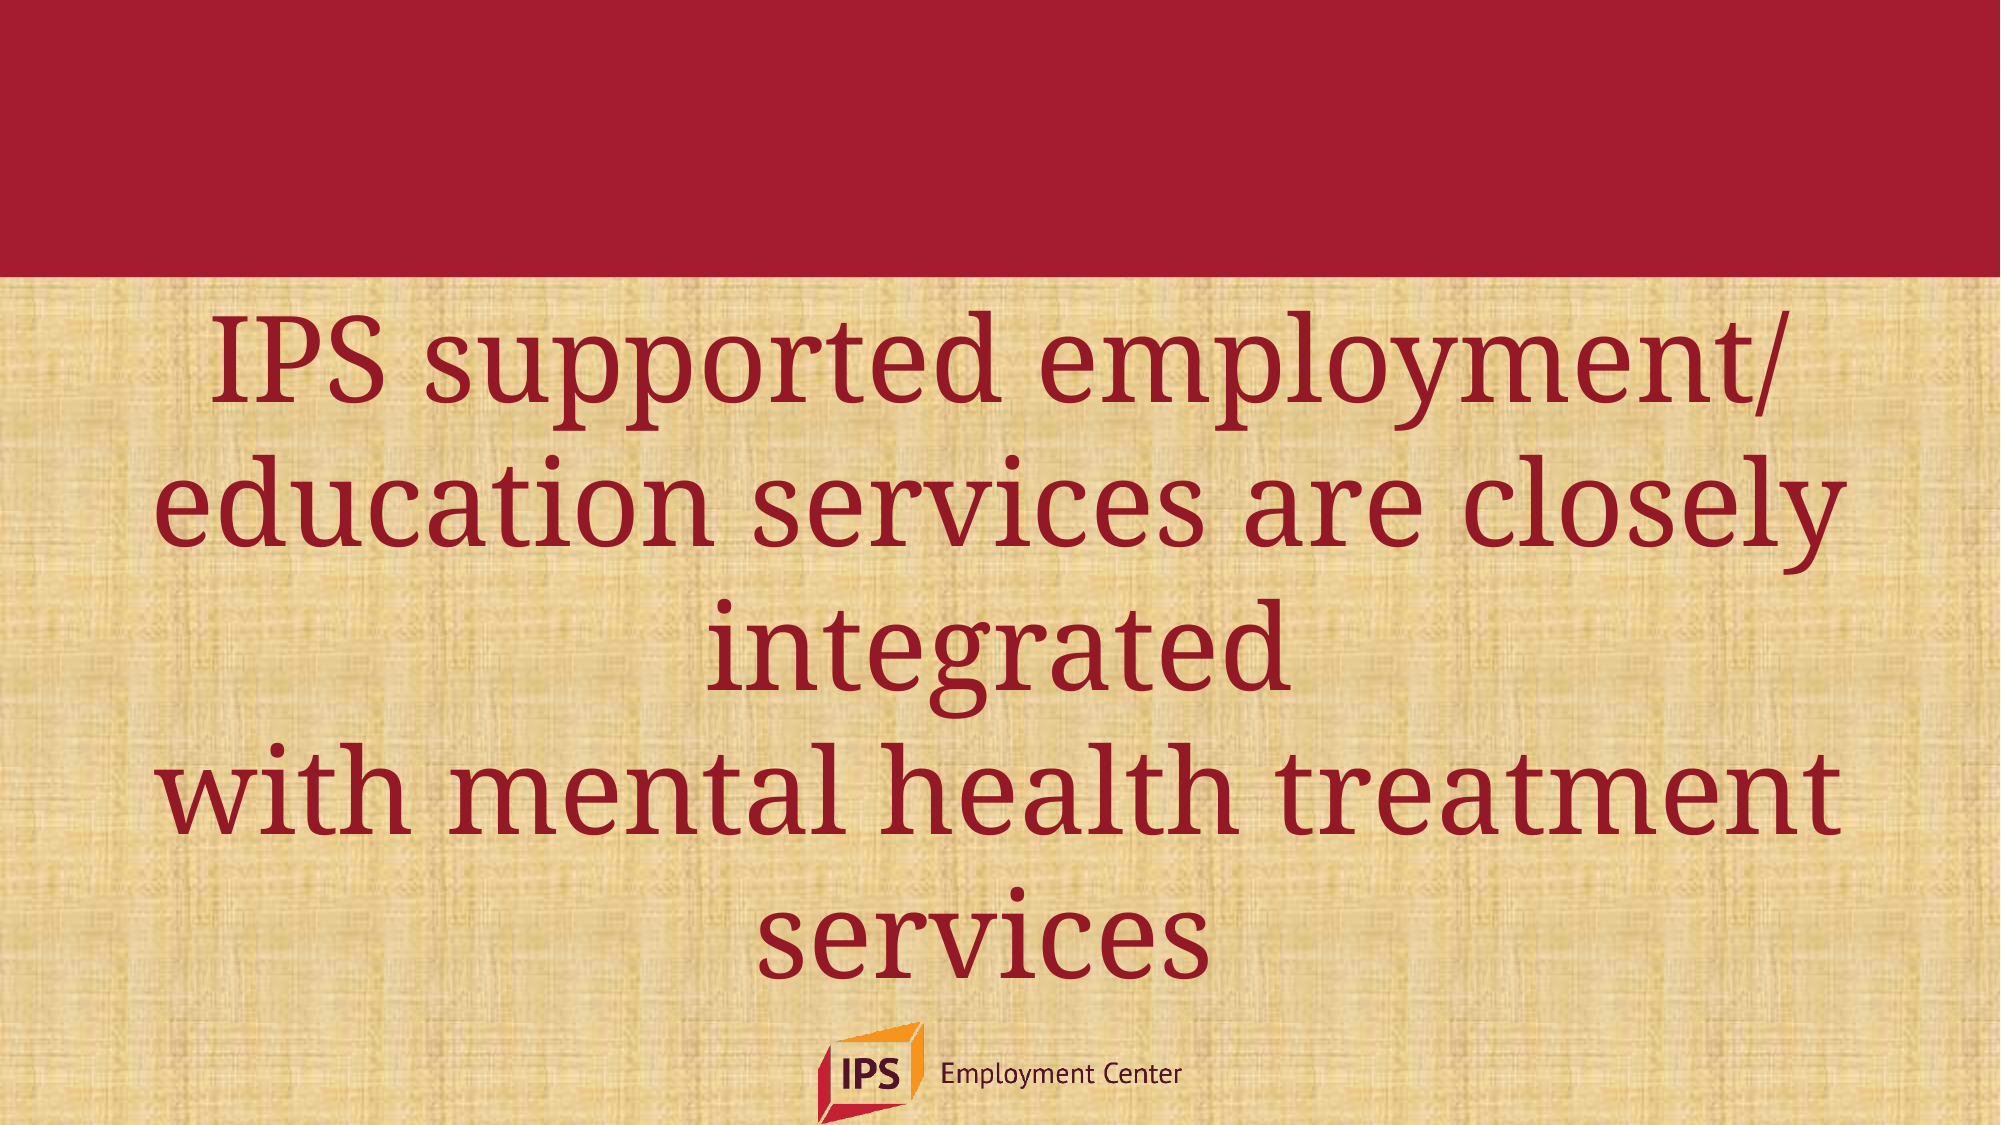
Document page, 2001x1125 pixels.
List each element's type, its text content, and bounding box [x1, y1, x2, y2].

list IPS supported employment/ education services are closely integrated with mental health treatment services [0, 275, 2000, 1014]
picture [0, 0, 2001, 1125]
